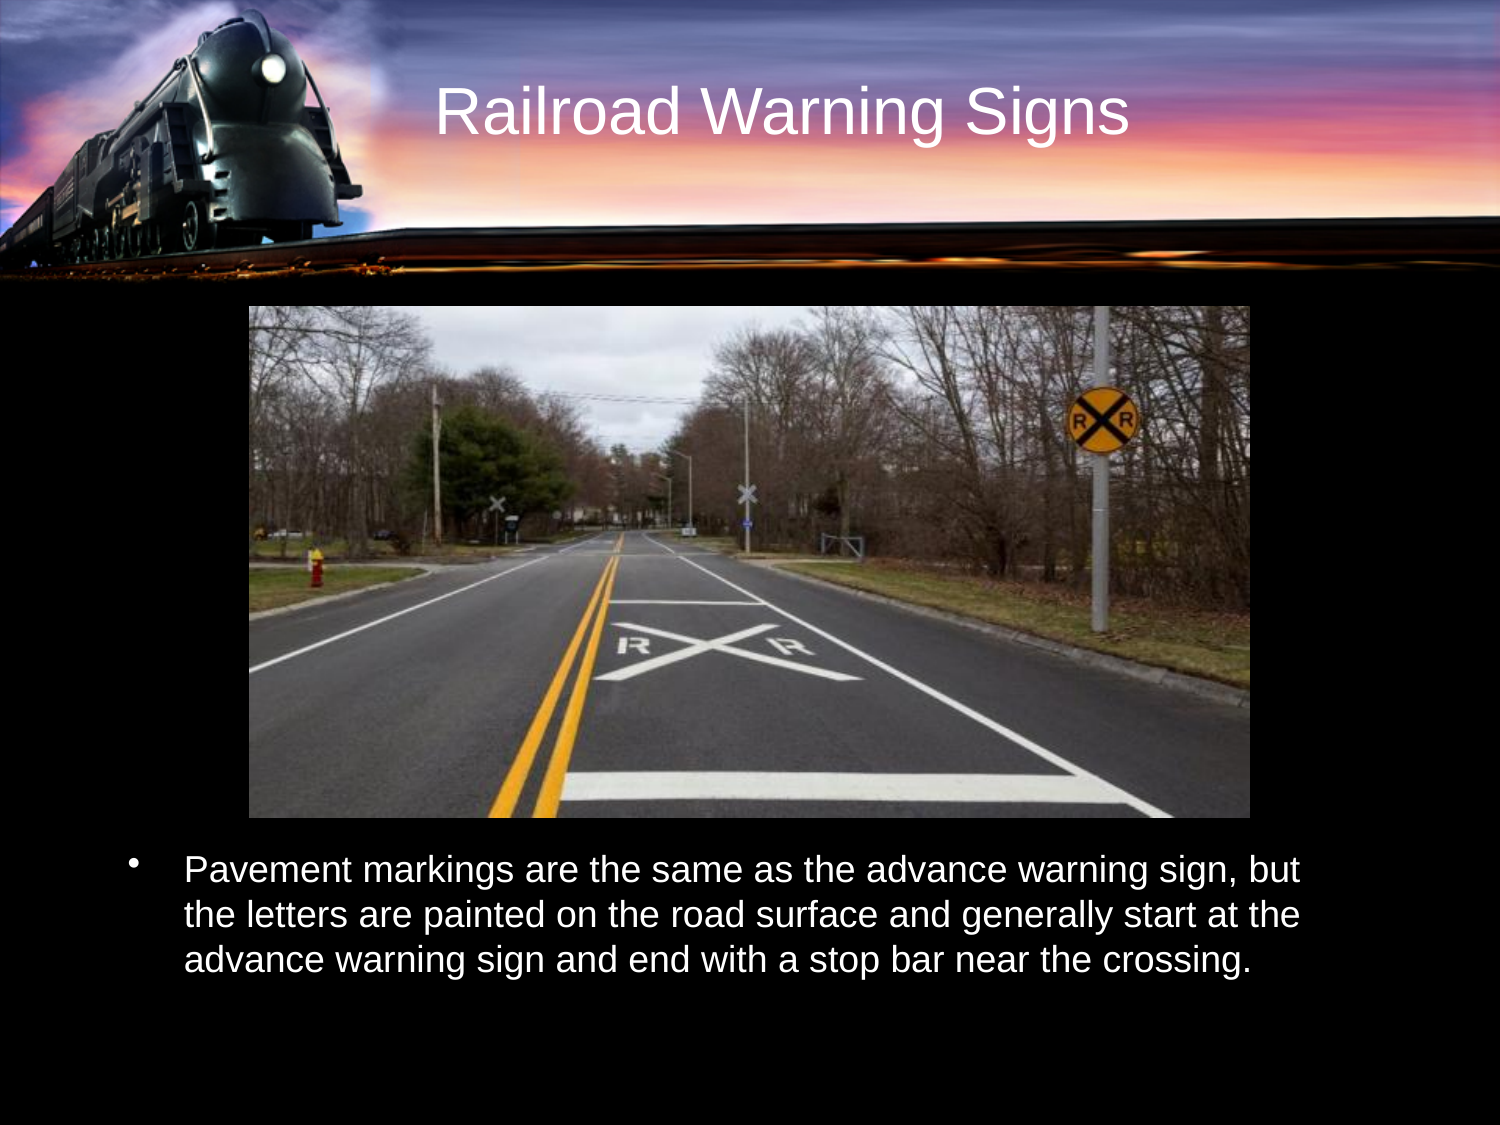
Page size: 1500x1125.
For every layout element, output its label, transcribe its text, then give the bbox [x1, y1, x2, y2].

list Pavement markings are the same as the advance warning sign, but the letters are painted on the road surface and generally start at the advance warning sign and end with a stop bar near the crossing. [112, 837, 1351, 1059]
picture [0, 0, 1500, 1125]
title Railroad Warning Signs [419, 66, 1471, 150]
